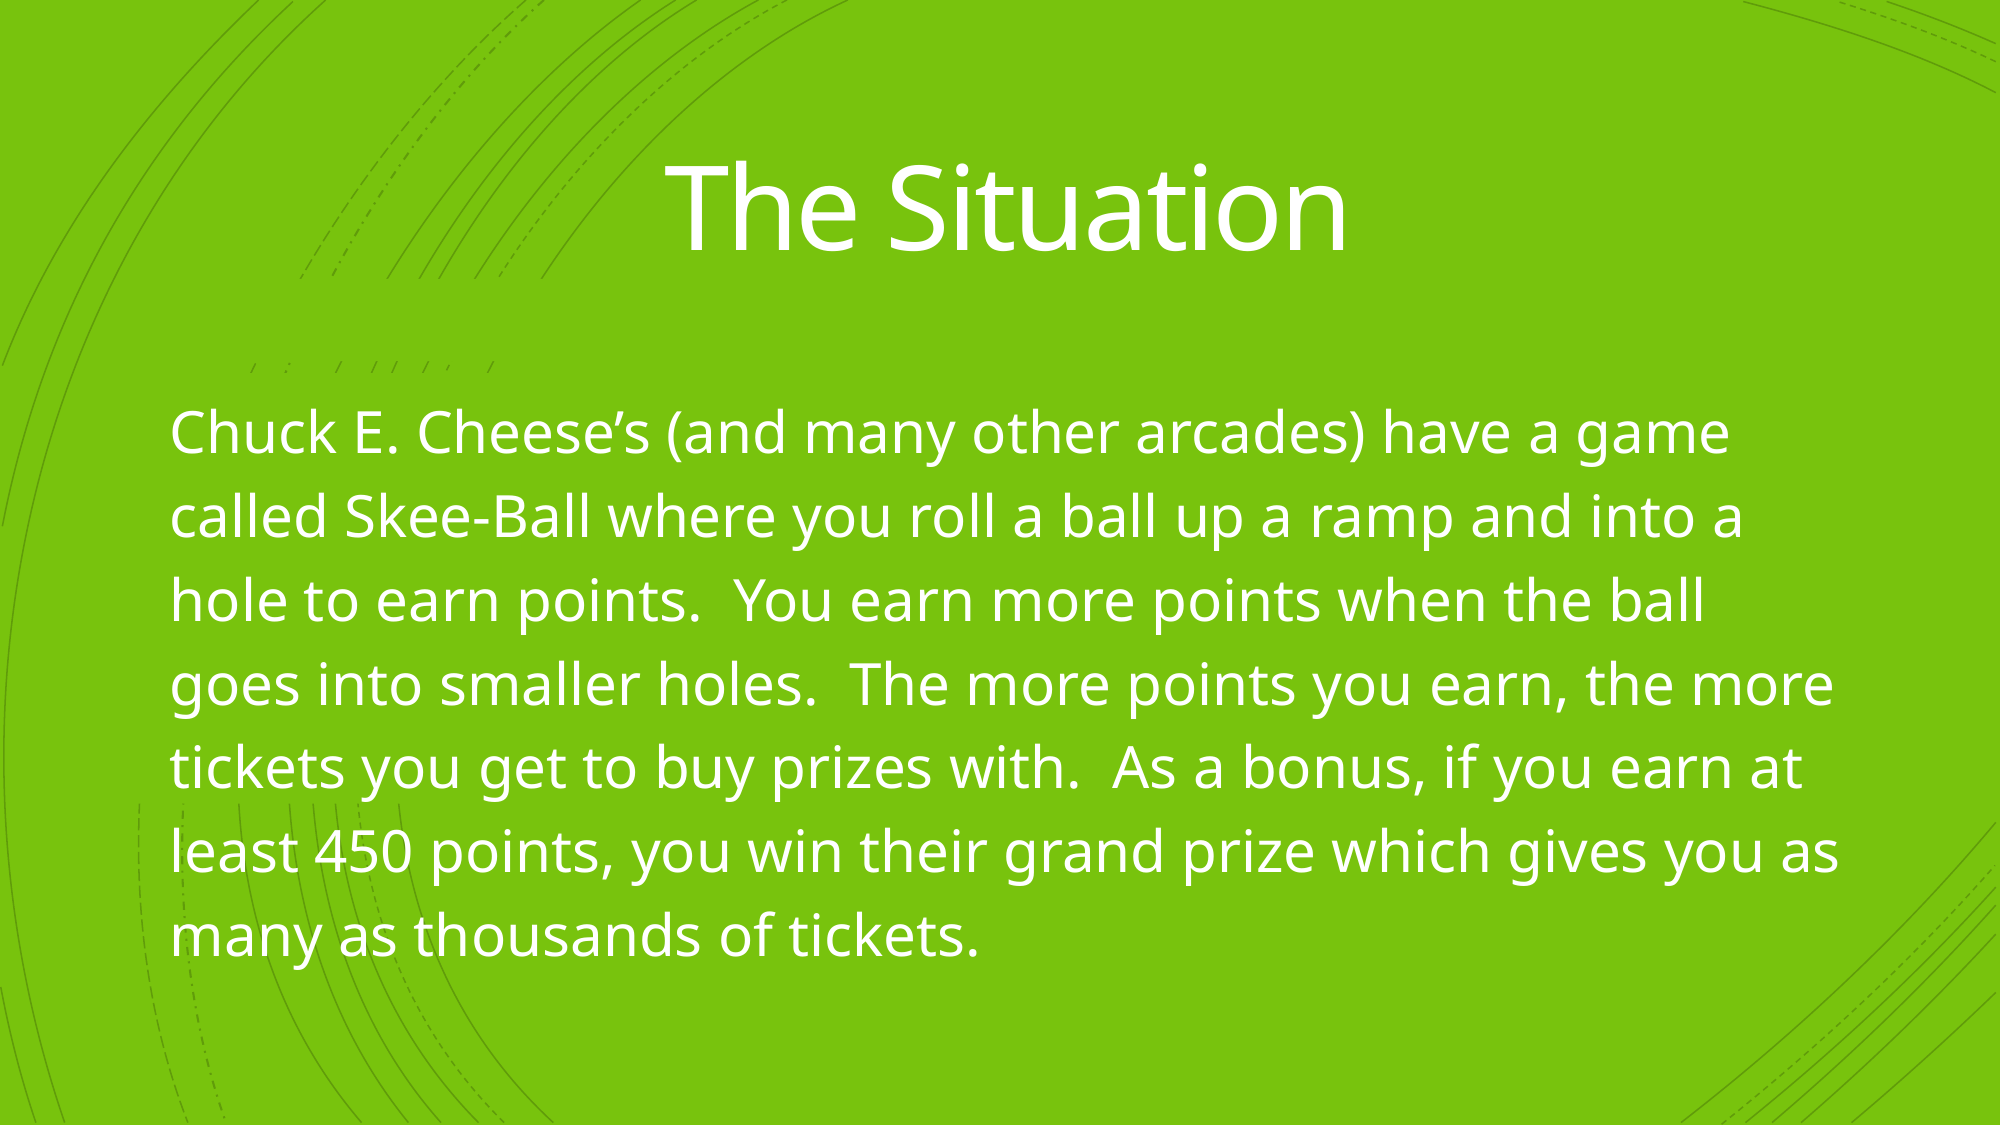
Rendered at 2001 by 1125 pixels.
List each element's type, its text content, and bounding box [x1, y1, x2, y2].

title The Situation [154, 116, 1863, 313]
list Chuck E. Cheese’s (and many other arcades) have a game called Skee-Ball where you roll a ball up a ramp and into a hole to earn points. You earn more points when the ball goes into smaller holes. The more points you earn, the more tickets you get to buy prizes with. As a bonus, if you earn at least 450 points, you win their grand prize which gives you as many as thousands of tickets. [154, 336, 1863, 1014]
